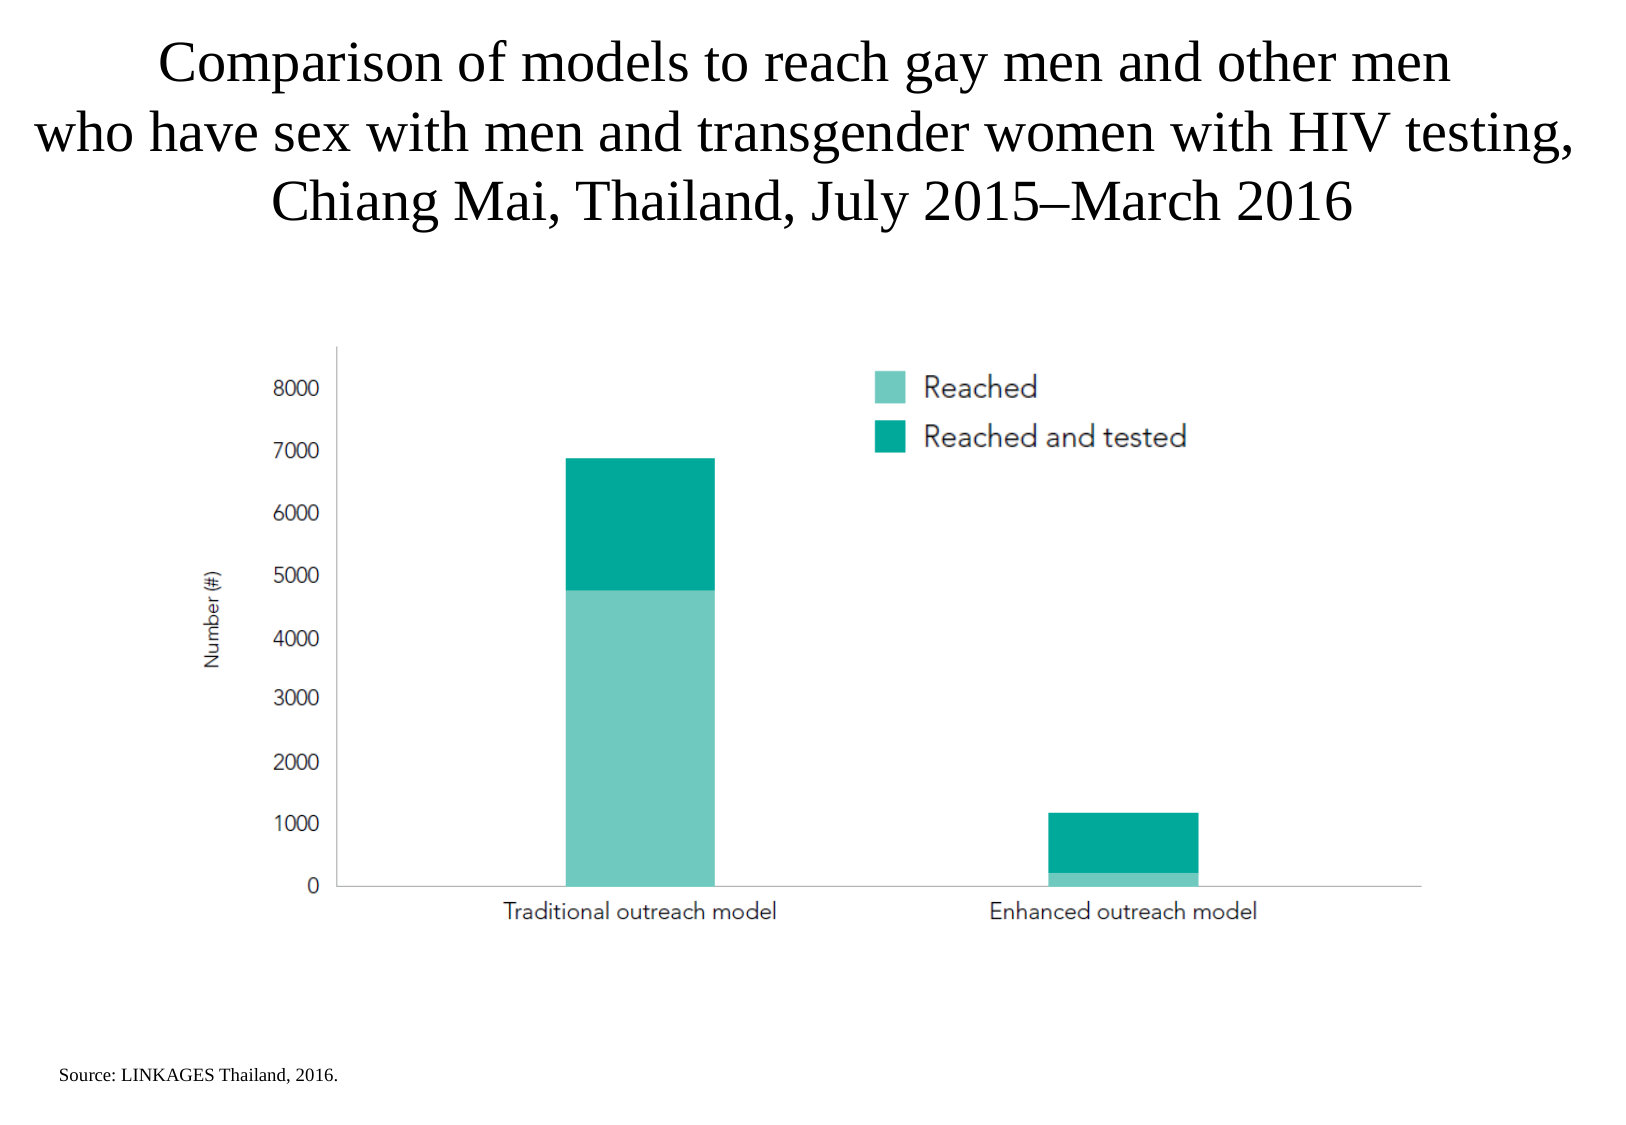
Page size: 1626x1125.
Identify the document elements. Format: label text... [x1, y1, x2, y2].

title Comparison of models to reach gay men and other men who have sex with men and transgender women with HIV testing, Chiang Mai, Thailand, July 2015–March 2016 [0, 0, 1625, 256]
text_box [58, 339, 1616, 1086]
